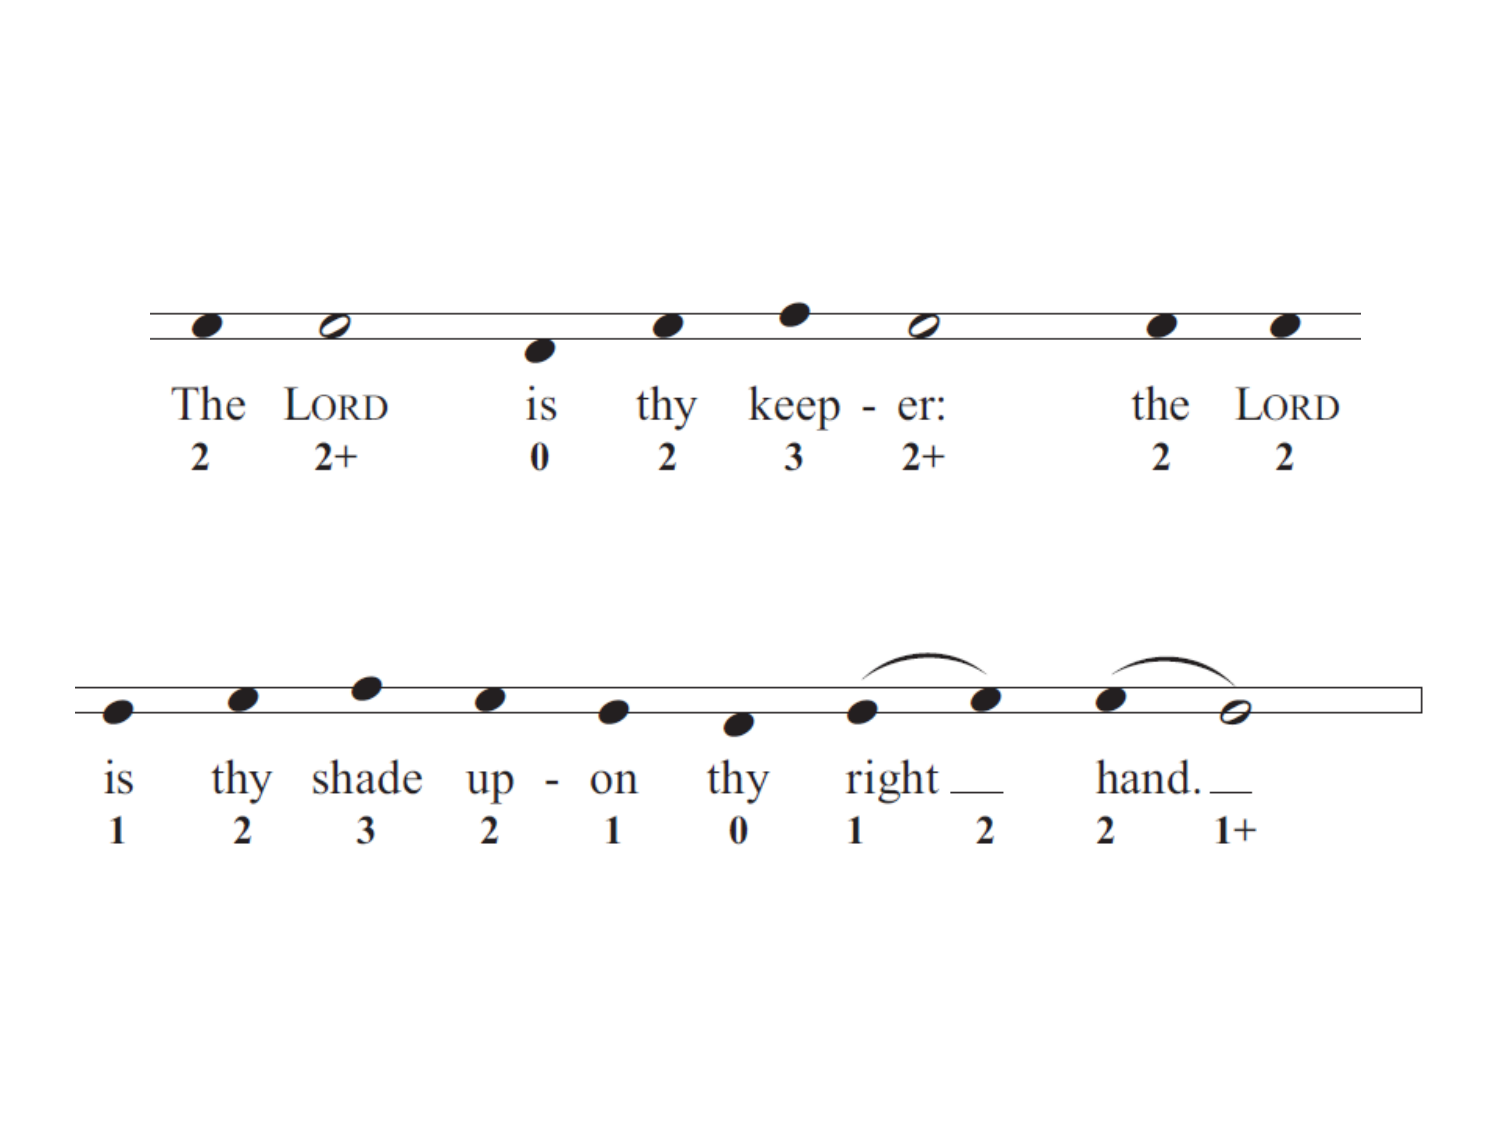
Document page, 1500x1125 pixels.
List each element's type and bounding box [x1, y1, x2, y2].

picture [149, 274, 1362, 508]
picture [74, 637, 1429, 873]
